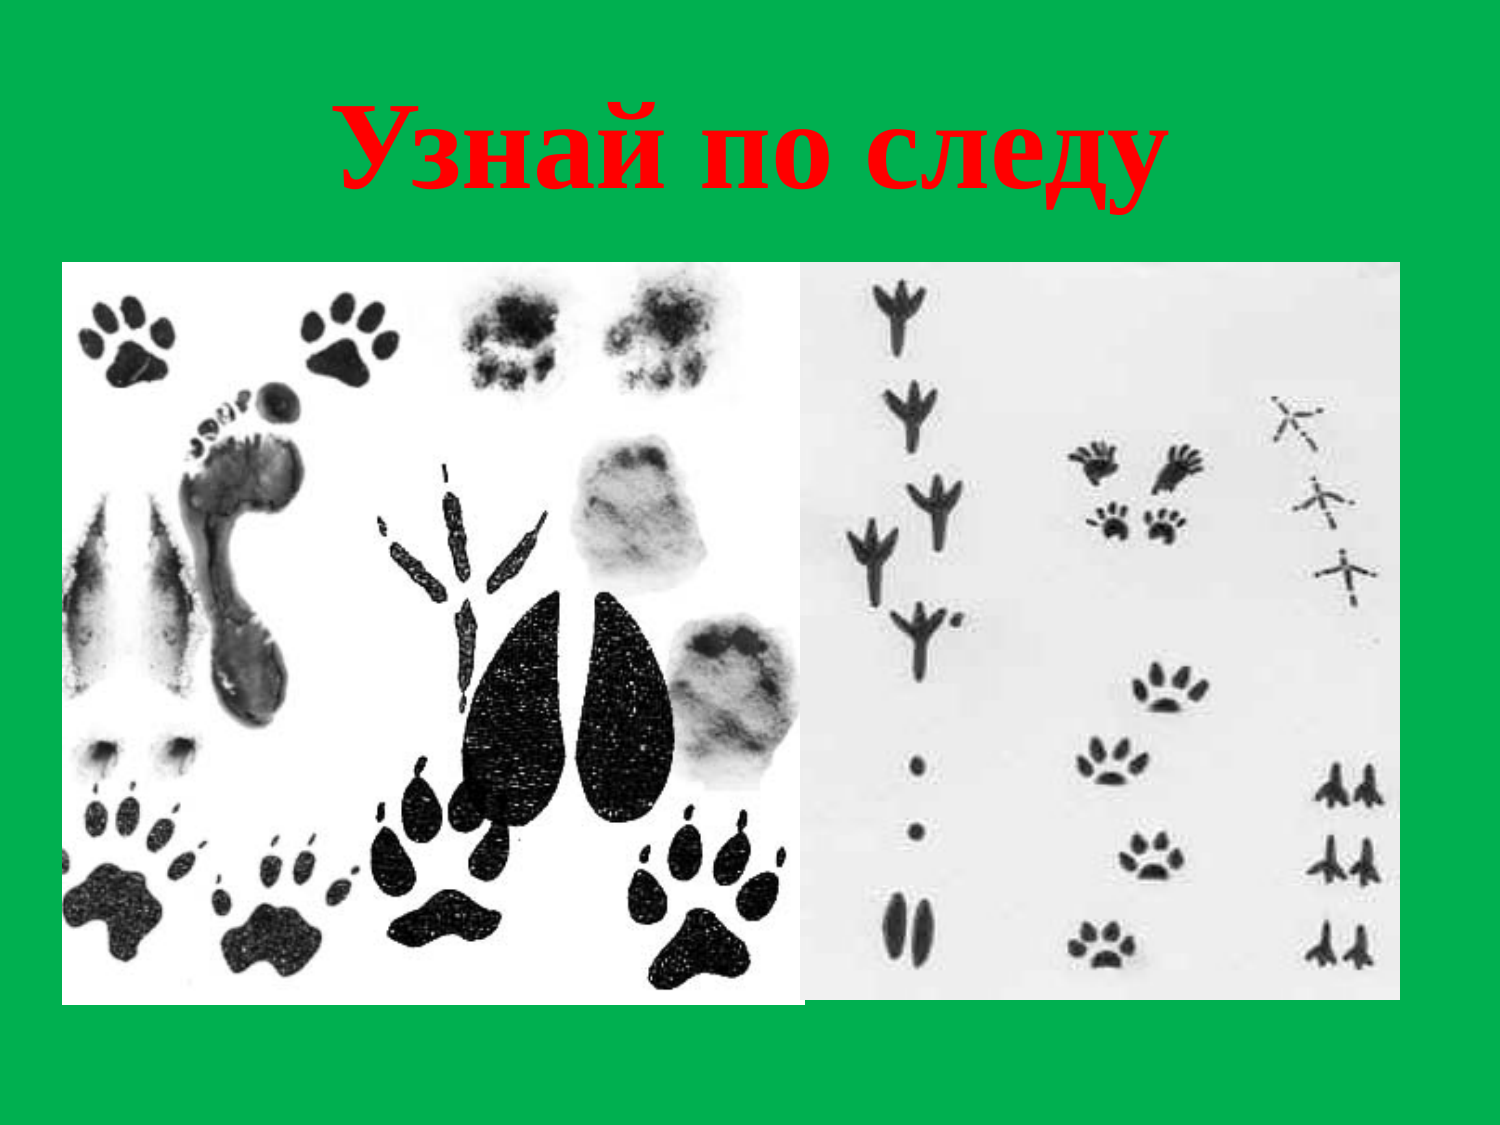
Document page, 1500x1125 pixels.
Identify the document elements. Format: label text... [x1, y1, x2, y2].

title Узнай по следу [75, 45, 1425, 233]
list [62, 262, 797, 1006]
picture [799, 262, 1401, 1001]
